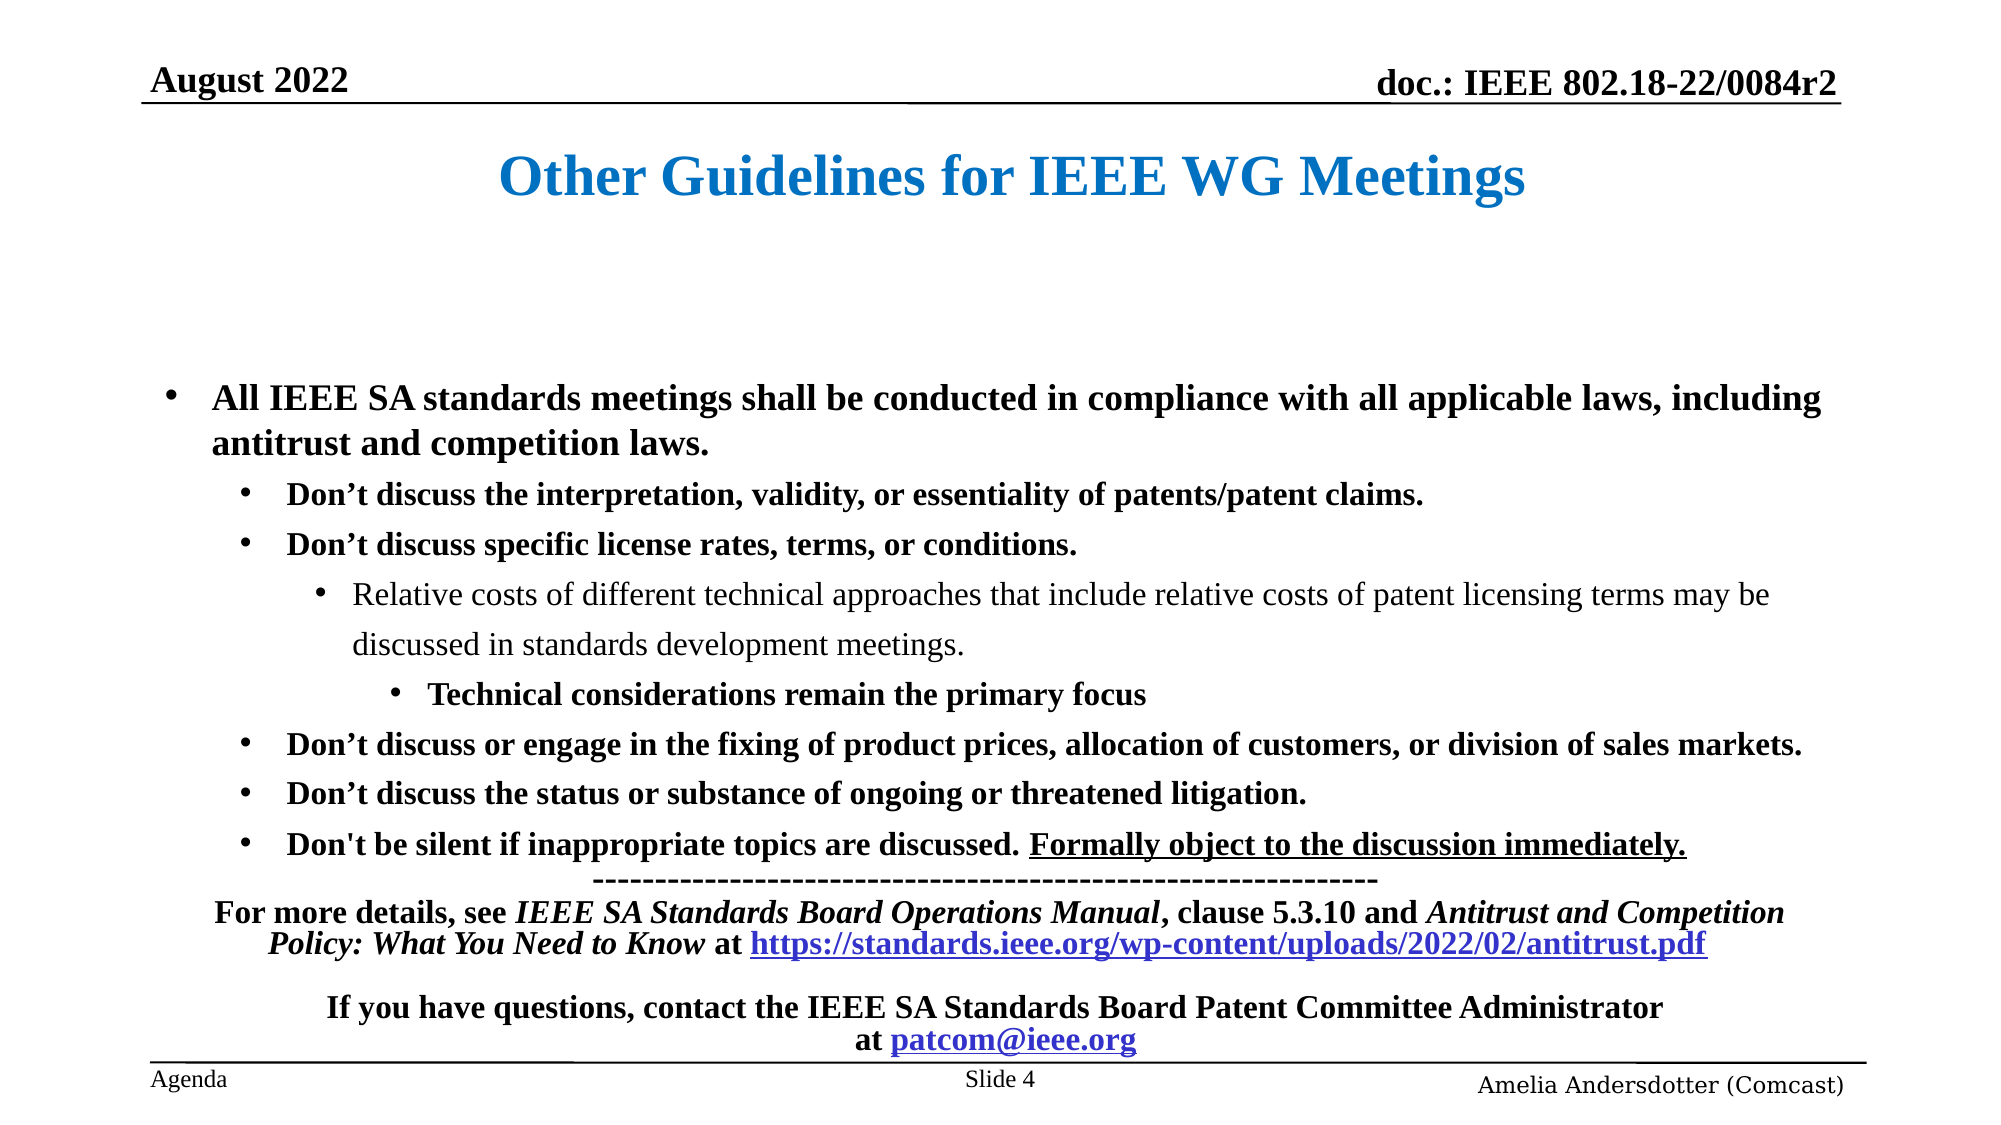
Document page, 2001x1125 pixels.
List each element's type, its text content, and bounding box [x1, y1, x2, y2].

text_box All IEEE SA standards meetings shall be conducted in compliance with all applicable laws, including antitrust and competition laws. Don’t discuss the interpretation, validity, or essentiality of patents/patent claims. Don’t discuss specific license rates, terms, or conditions. Relative costs of different technical approaches that include relative costs of patent licensing terms may be discussed in standards development meetings. Technical considerations remain the primary focus Don’t discuss or engage in the fixing of product prices, allocation of customers, or division of sales markets. Don’t discuss the status or substance of ongoing or threatened litigation. Don't be silent if inappropriate topics are discussed. Formally object to the discussion immediately. --------------------------------------------------------------- For more details, see IEEE SA Standards Board Operations Manual, clause 5.3.10 and Antitrust and Competition Policy: What You Need to Know at https://standards.ieee.org/wp-content/uploads/2022/02/antitrust.pdf If you have questions, contact the IEEE SA Standards Board Patent Committee Administrator at patcom@ieee.org [149, 275, 1851, 1040]
title Other Guidelines for IEEE WG Meetings [162, 99, 1863, 246]
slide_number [150, 55, 513, 100]
slide_number Slide <nummer> [925, 1062, 1075, 1122]
text_box Amelia Andersdotter (Comcast) [1387, 1062, 1860, 1105]
